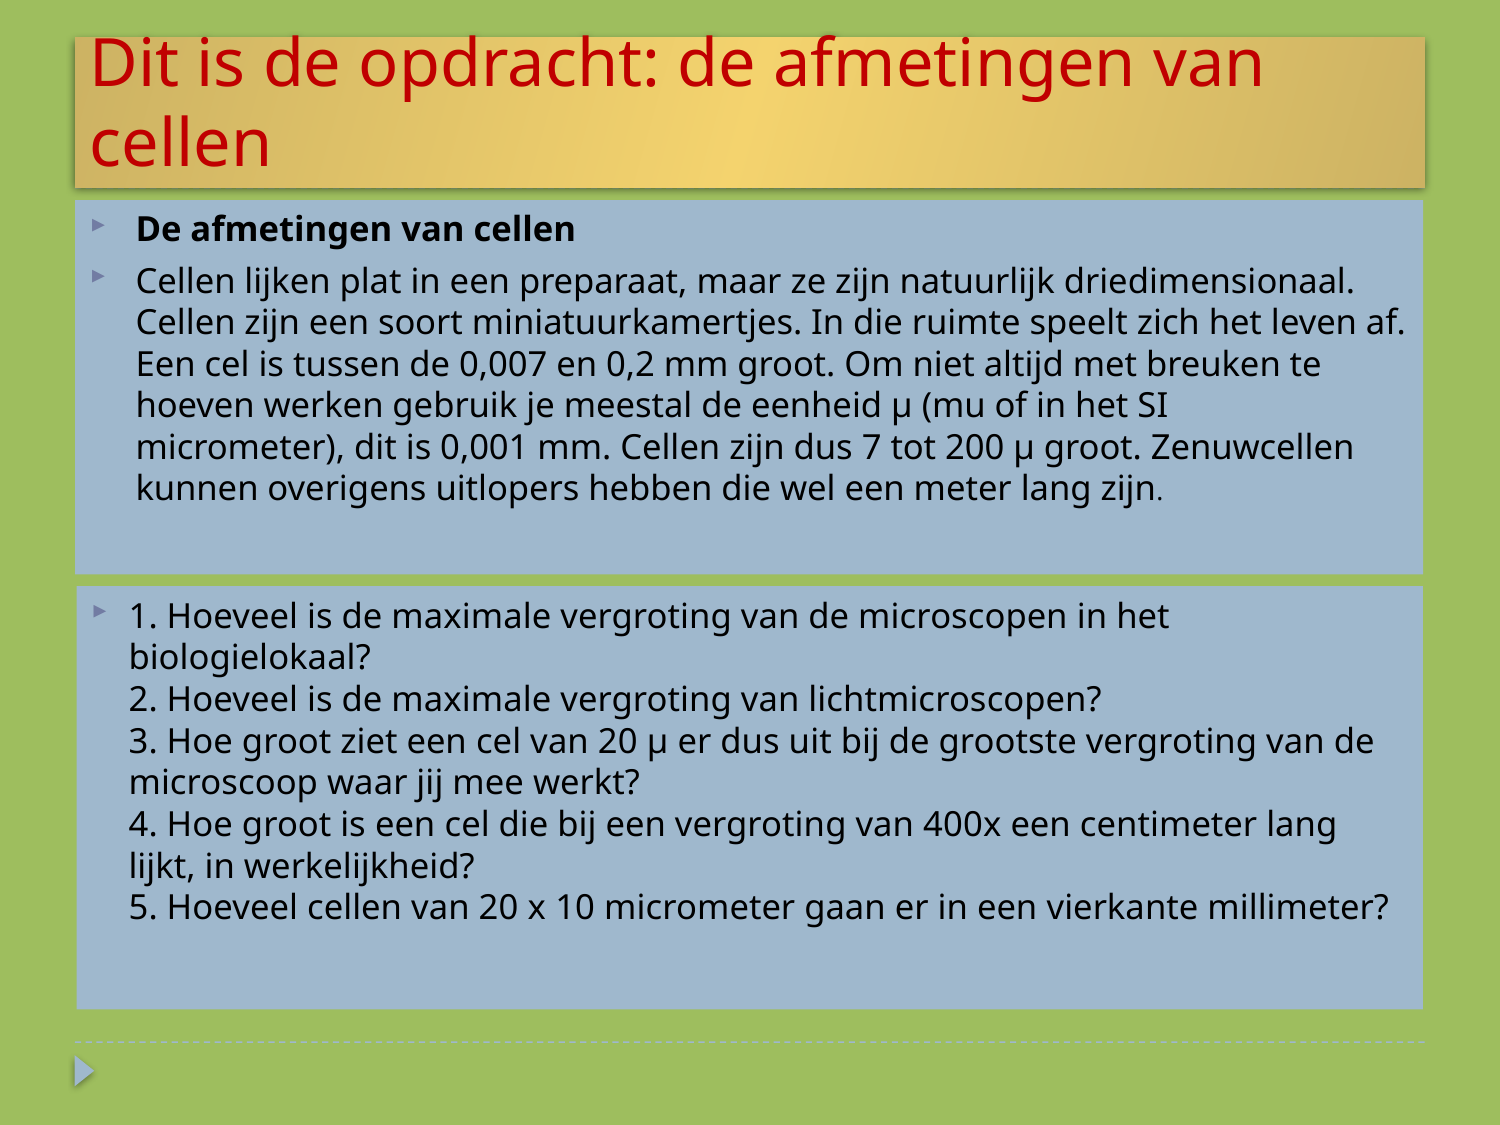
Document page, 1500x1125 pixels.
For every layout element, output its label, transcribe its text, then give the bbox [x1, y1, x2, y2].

title Dit is de opdracht: de afmetingen van cellen [75, 37, 1425, 188]
list 1. Hoeveel is de maximale vergroting van de microscopen in het biologielokaal? 2. Hoeveel is de maximale vergroting van lichtmicroscopen? 3. Hoe groot ziet een cel van 20 µ er dus uit bij de grootste vergroting van de microscoop waar jij mee werkt? 4. Hoe groot is een cel die bij een vergroting van 400x een centimeter lang lijkt, in werkelijkheid? 5. Hoeveel cellen van 20 x 10 micrometer gaan er in een vierkante millimeter? [76, 586, 1423, 1010]
list De afmetingen van cellen Cellen lijken plat in een preparaat, maar ze zijn natuurlijk driedimensionaal. Cellen zijn een soort miniatuurkamertjes. In die ruimte speelt zich het leven af. Een cel is tussen de 0,007 en 0,2 mm groot. Om niet altijd met breuken te hoeven werken gebruik je meestal de eenheid µ (mu of in het SI micrometer), dit is 0,001 mm. Cellen zijn dus 7 tot 200 µ groot. Zenuwcellen kunnen overigens uitlopers hebben die wel een meter lang zijn. [75, 200, 1424, 575]
